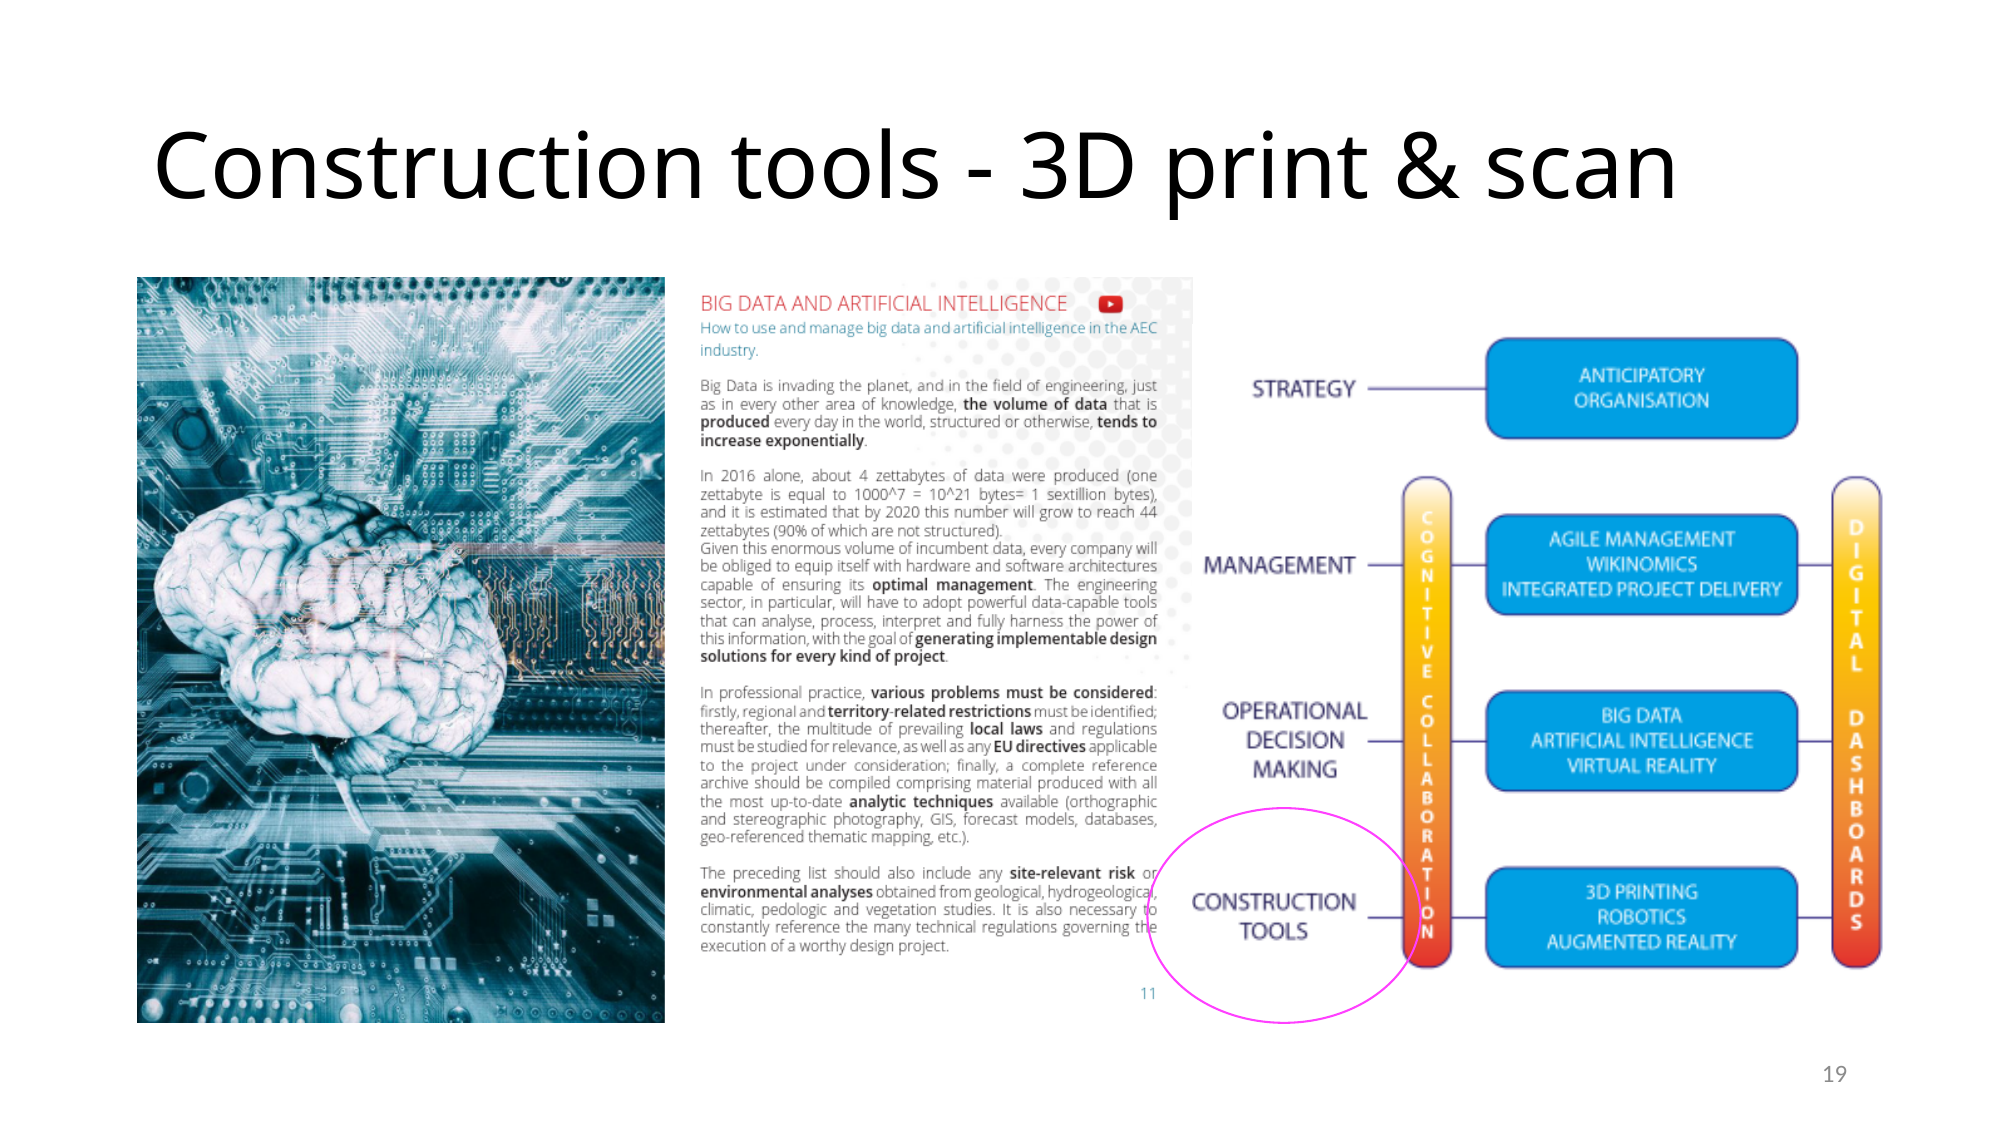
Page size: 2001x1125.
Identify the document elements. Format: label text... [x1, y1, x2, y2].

text_box [1193, 976, 1399, 1024]
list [137, 277, 1193, 1023]
title Construction tools - 3D print & scan [137, 59, 1863, 278]
picture [1192, 324, 1922, 976]
slide_number 19 [1412, 1042, 1863, 1103]
